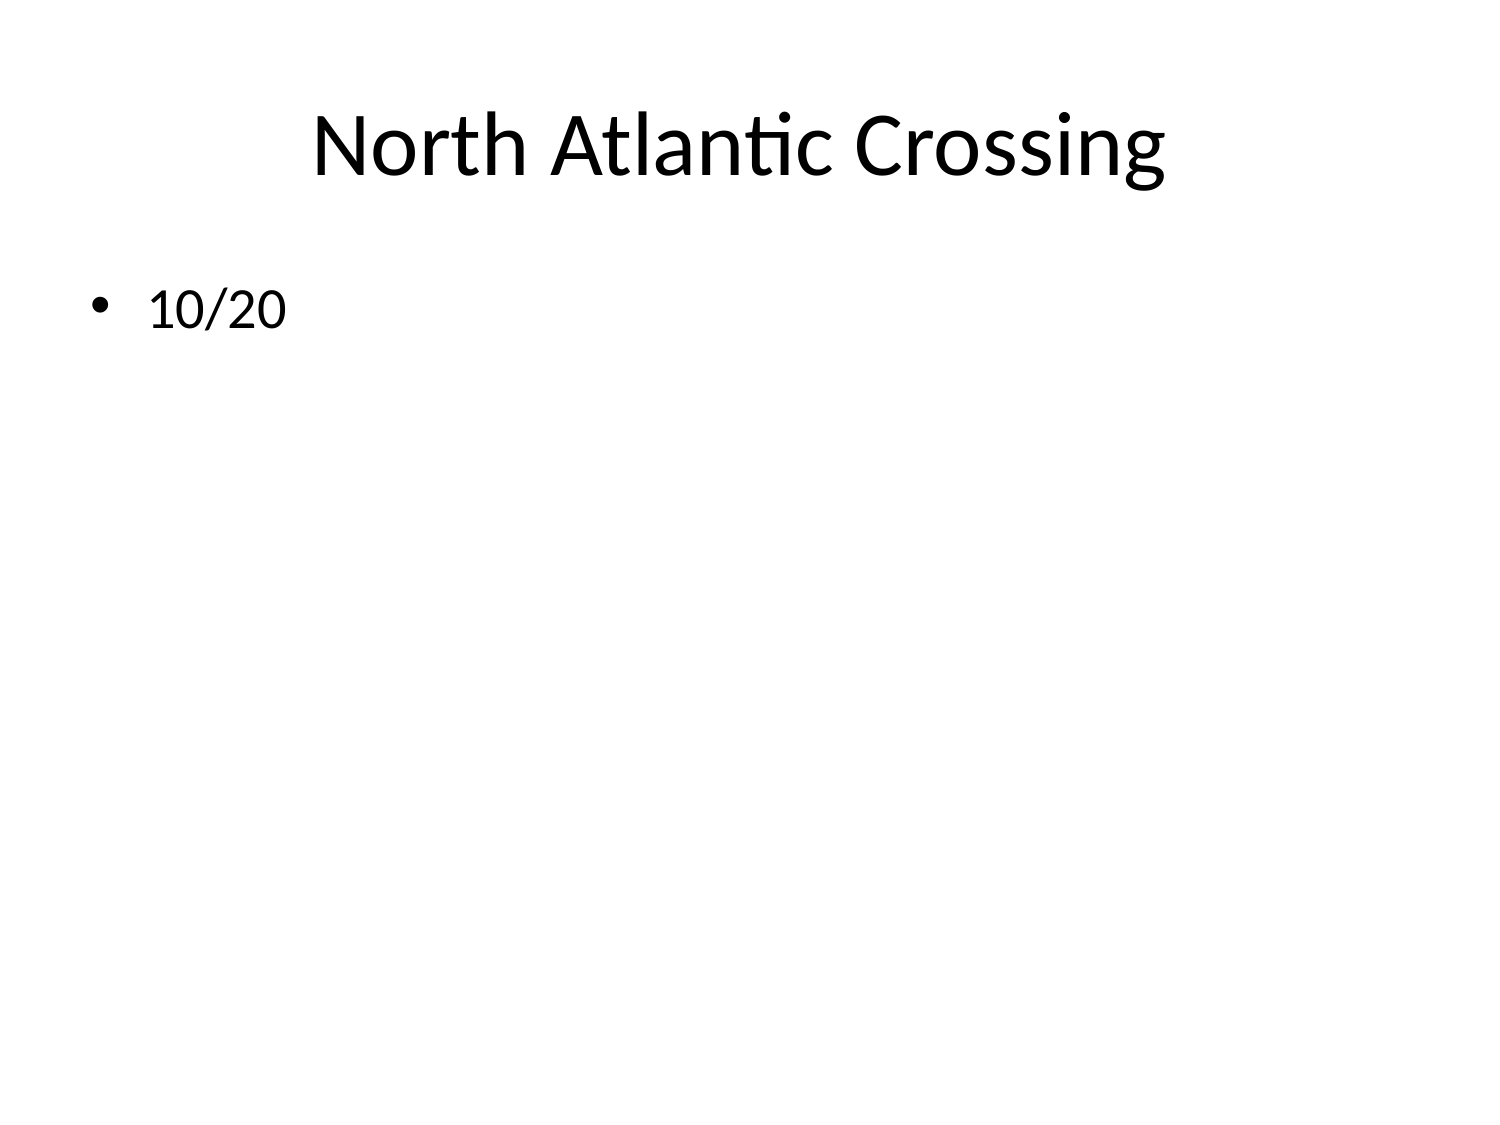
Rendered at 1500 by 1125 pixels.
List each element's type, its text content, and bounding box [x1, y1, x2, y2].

title North Atlantic Crossing [75, 45, 1425, 233]
list 10/20 [75, 262, 738, 1005]
